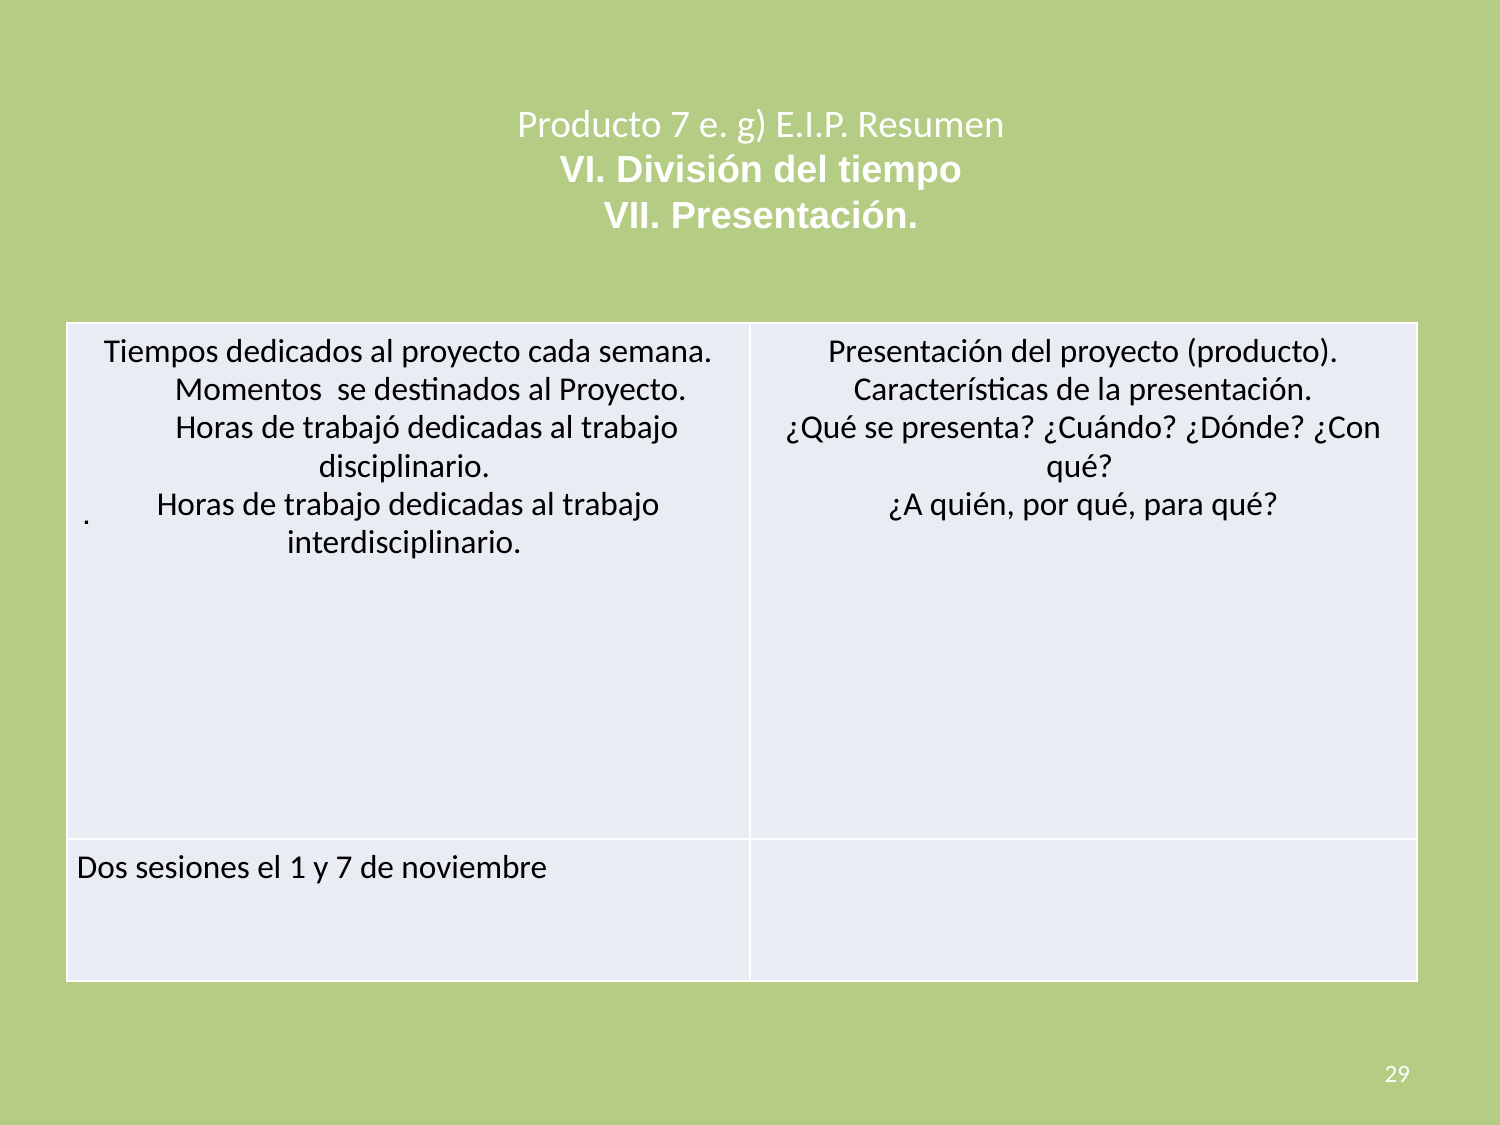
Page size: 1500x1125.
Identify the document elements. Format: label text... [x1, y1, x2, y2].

slide_number 29 [1074, 1042, 1425, 1103]
table_cell [751, 840, 1416, 980]
table_cell Dos sesiones el 1 y 7 de noviembre [68, 840, 749, 980]
table_header Tiempos dedicados al proyecto cada semana. Momentos se destinados al Proyecto. Horas de trabajó dedicadas al trabajo disciplinario. Horas de trabajo dedicadas al trabajo interdisciplinario. [68, 324, 749, 838]
table_header Presentación del proyecto (producto). Características de la presentación. ¿Qué se presenta? ¿Cuándo? ¿Dónde? ¿Con qué? ¿A quién, por qué, para qué? [751, 324, 1416, 838]
text_box . [68, 494, 573, 537]
title Producto 7 e. g) E.I.P. Resumen VI. División del tiempo VII. Presentación. [75, 45, 1447, 291]
